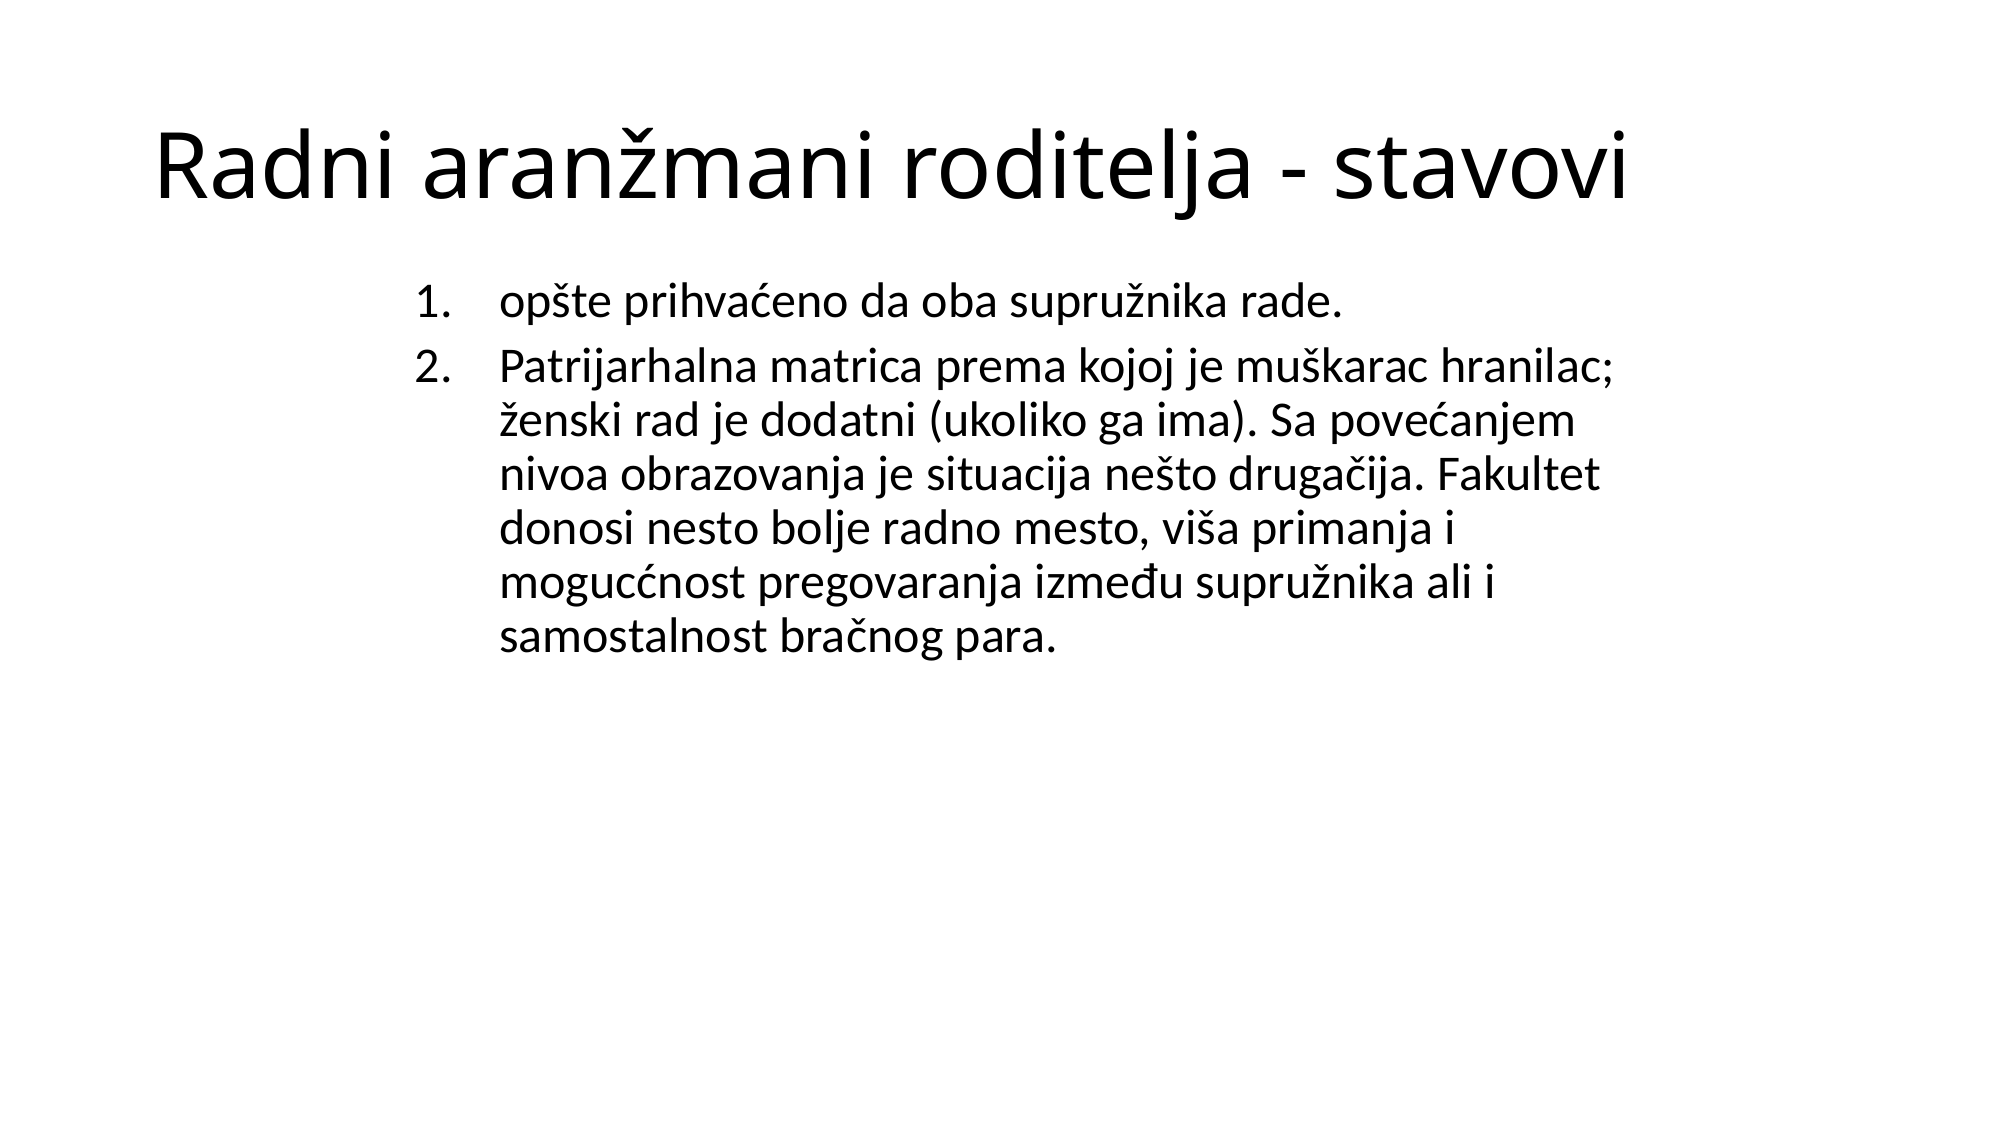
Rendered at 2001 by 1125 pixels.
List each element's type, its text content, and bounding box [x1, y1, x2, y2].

list opšte prihvaćeno da oba supružnika rade. Patrijarhalna matrica prema kojoj je muškarac hranilac; ženski rad je dodatni (ukoliko ga ima). Sa povećanjem nivoa obrazovanja je situacija nešto drugačija. Fakultet donosi nesto bolje radno mesto, viša primanja i mogucćnost pregovaranja između supružnika ali i samostalnost bračnog para. [324, 267, 1675, 1047]
title Radni aranžmani roditelja - stavovi [137, 59, 1863, 278]
